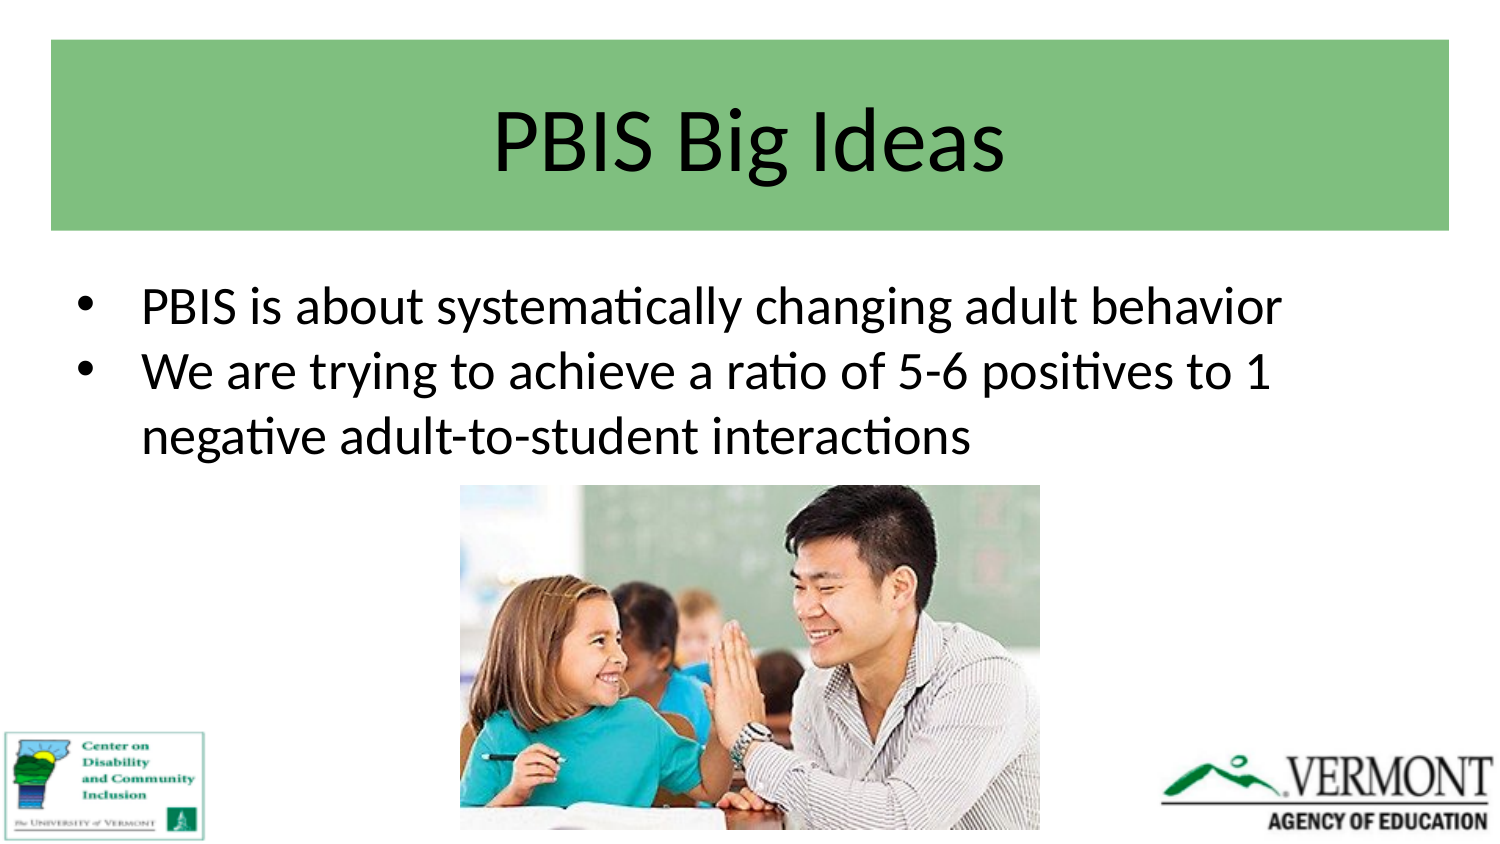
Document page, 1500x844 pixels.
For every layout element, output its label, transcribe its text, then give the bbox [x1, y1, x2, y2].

title PBIS Big Ideas [51, 39, 1449, 231]
picture [0, 721, 210, 844]
list PBIS is about systematically changing adult behavior We are trying to achieve a ratio of 5-6 positives to 1 negative adult-to-student interactions [51, 255, 1449, 750]
picture [460, 485, 1040, 830]
picture [1149, 746, 1500, 844]
